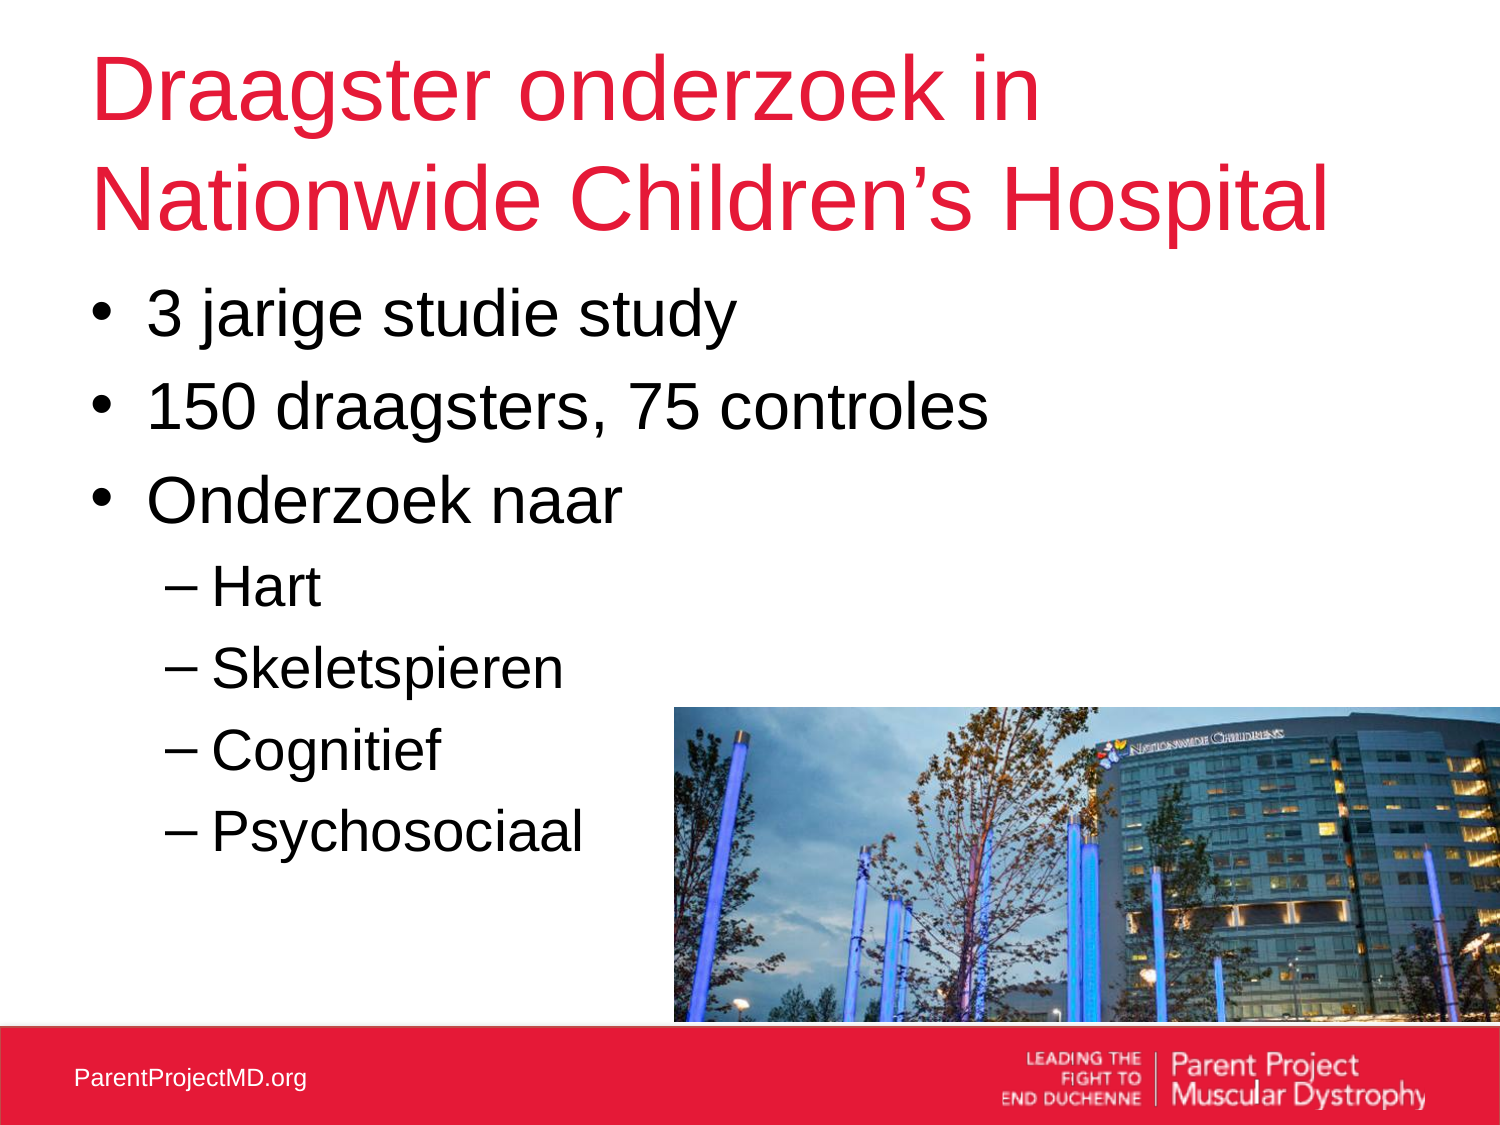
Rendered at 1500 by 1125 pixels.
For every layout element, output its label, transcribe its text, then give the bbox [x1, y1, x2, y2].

title Draagster onderzoek in Nationwide Children’s Hospital [75, 45, 1425, 233]
list 3 jarige studie study 150 draagsters, 75 controles Onderzoek naar Hart Skeletspieren Cognitief Psychosociaal [75, 262, 1425, 1005]
picture [674, 707, 1500, 1023]
